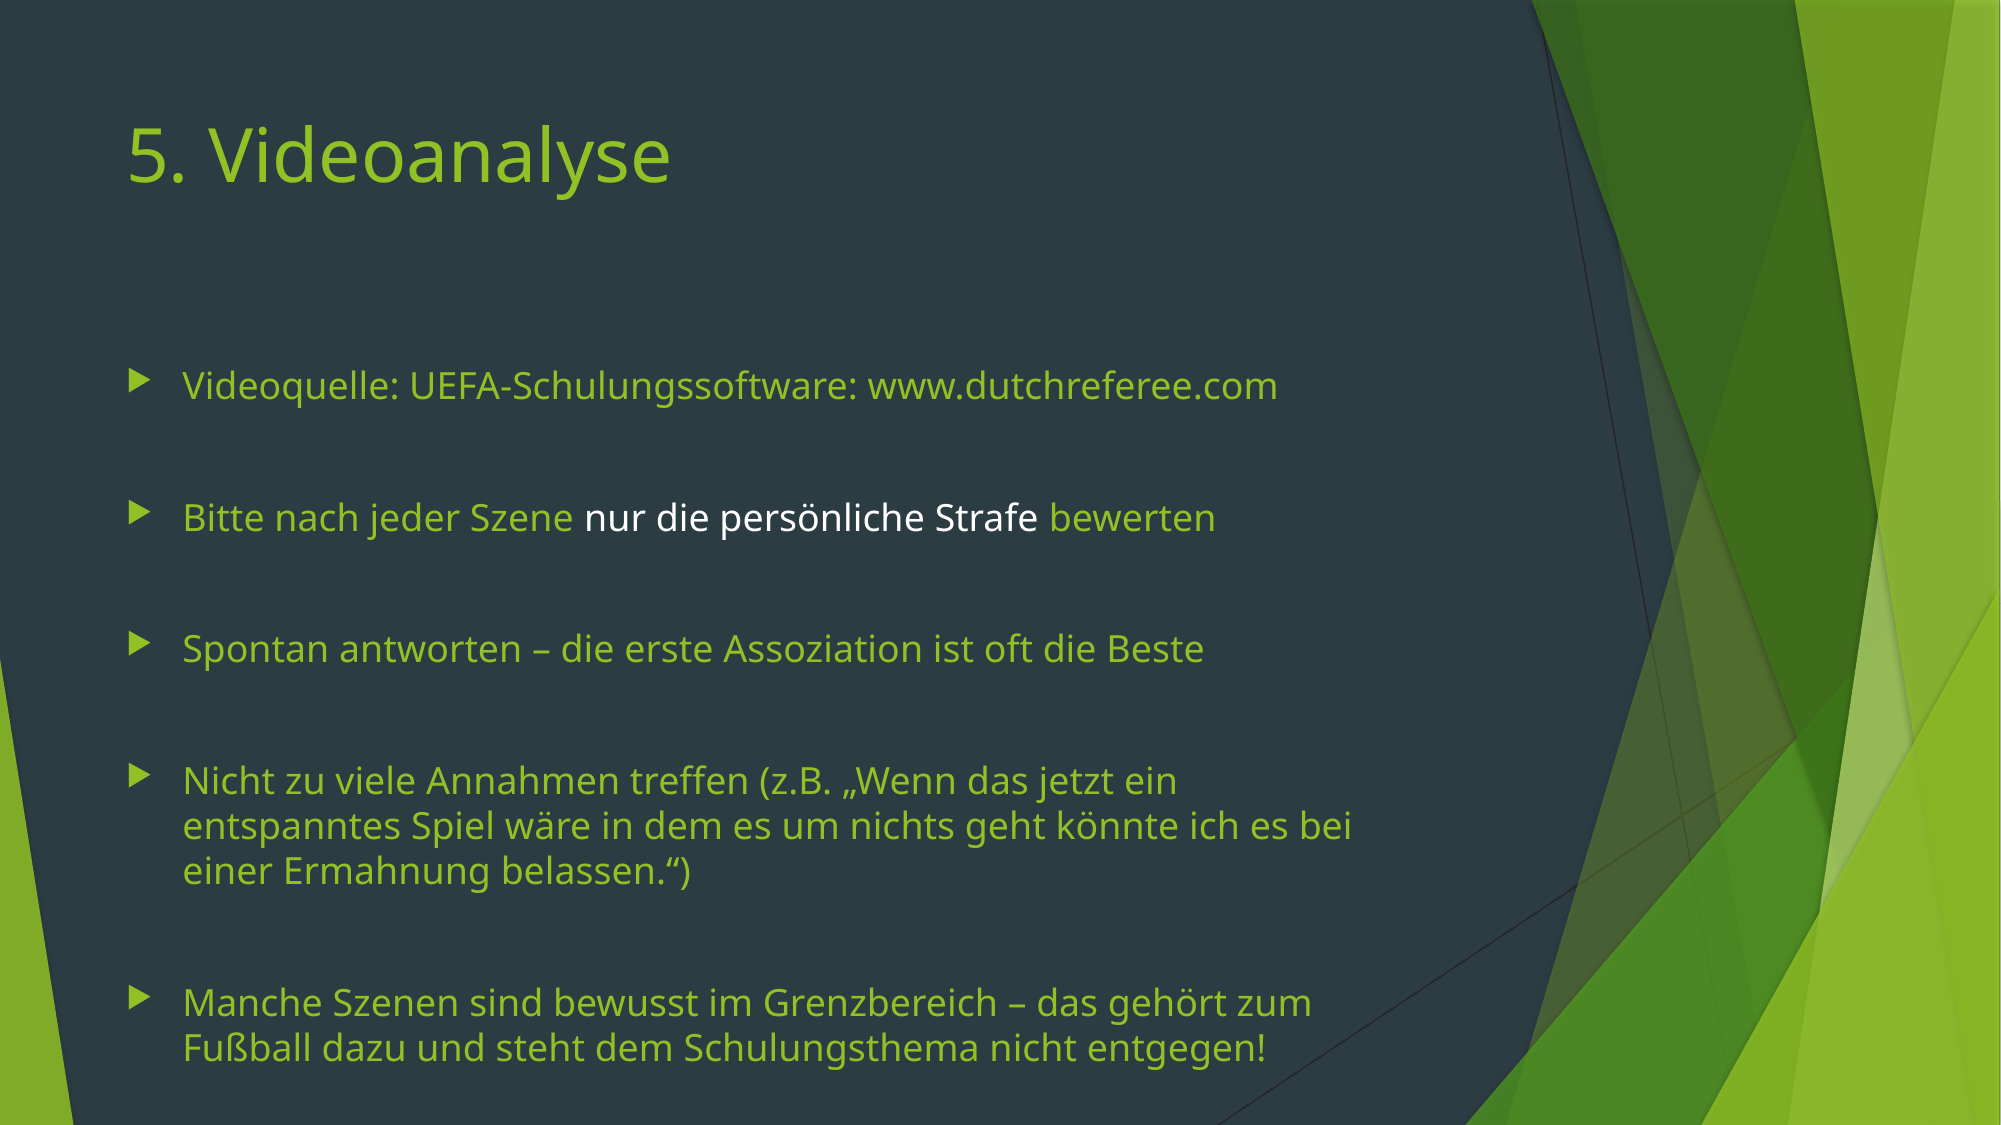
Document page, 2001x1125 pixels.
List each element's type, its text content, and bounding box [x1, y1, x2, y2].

title 5. Videoanalyse [111, 99, 1522, 317]
list Videoquelle: UEFA-Schulungssoftware: www.dutchreferee.com Bitte nach jeder Szene nur die persönliche Strafe bewerten Spontan antworten – die erste Assoziation ist oft die Beste Nicht zu viele Annahmen treffen (z.B. „Wenn das jetzt ein entspanntes Spiel wäre in dem es um nichts geht könnte ich es bei einer Ermahnung belassen.“) Manche Szenen sind bewusst im Grenzbereich – das gehört zum Fußball dazu und steht dem Schulungsthema nicht entgegen! [111, 354, 1386, 1094]
